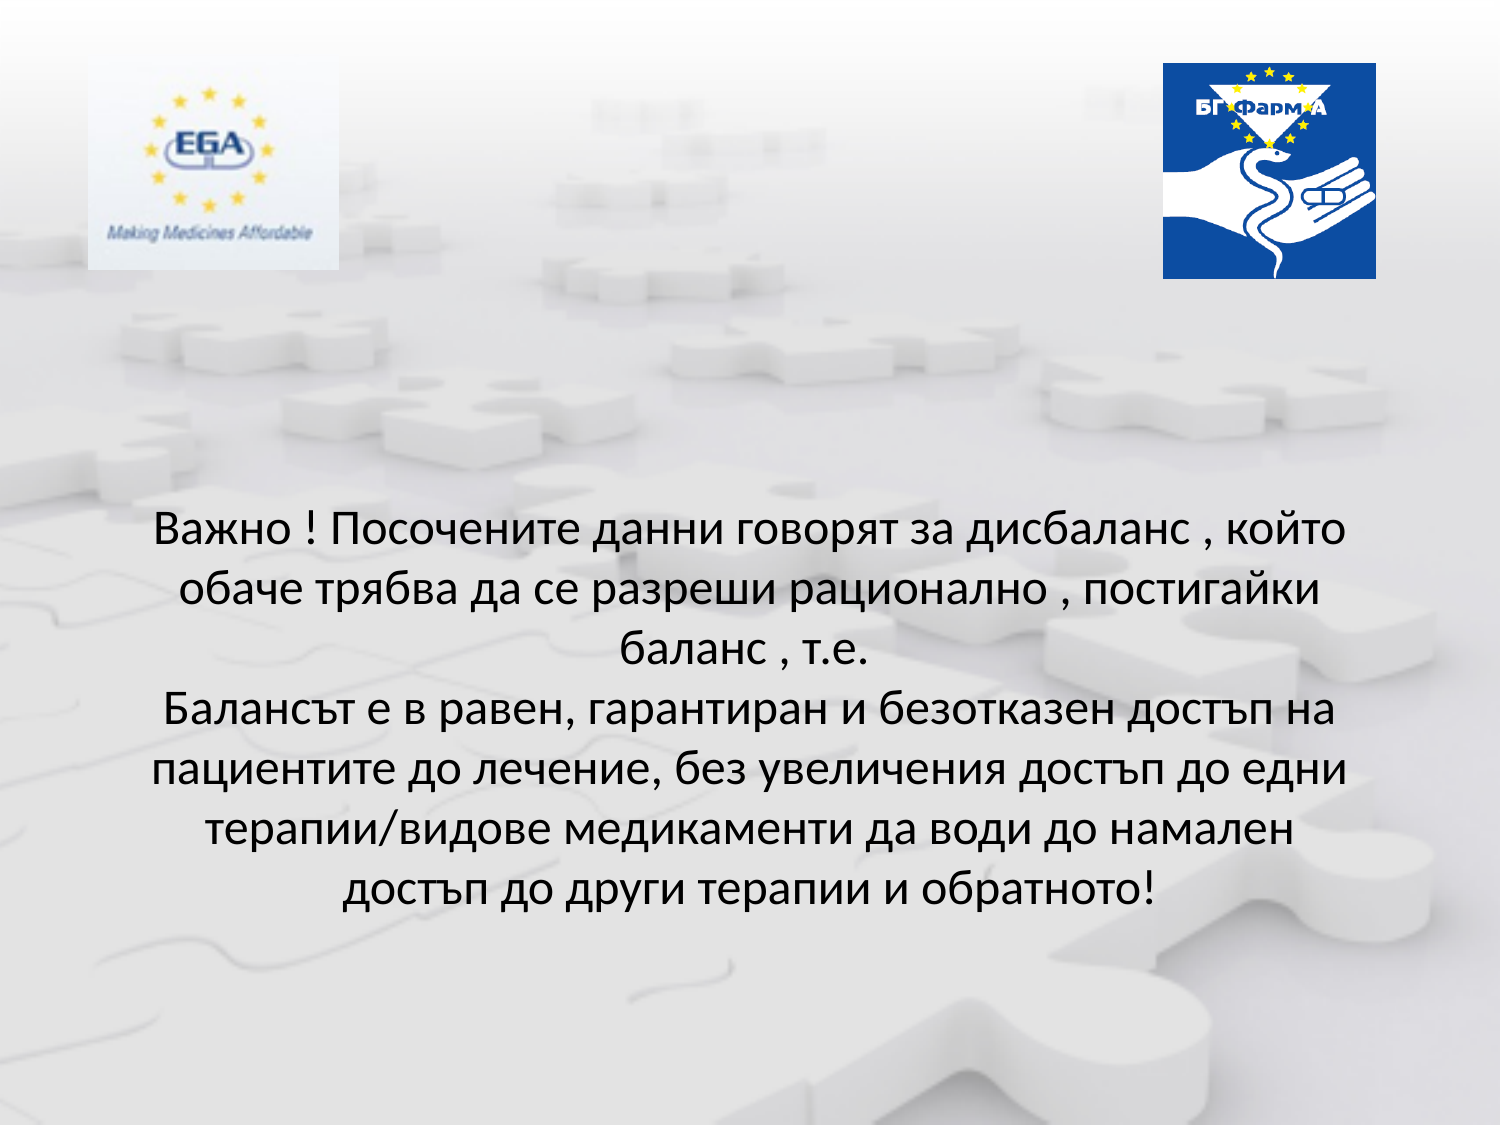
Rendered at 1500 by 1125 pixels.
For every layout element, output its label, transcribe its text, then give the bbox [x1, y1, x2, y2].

title Важно ! Посочените данни говорят за дисбаланс , който обаче трябва да се разреши рационално , постигайки баланс , т.е. Балансът е в равен, гарантиран и безотказен достъп на пациентите до лечение, без увеличения достъп до едни терапии/видове медикаменти да води до намален достъп до други терапии и обратното! [112, 326, 1388, 1083]
picture [0, 0, 1500, 1125]
